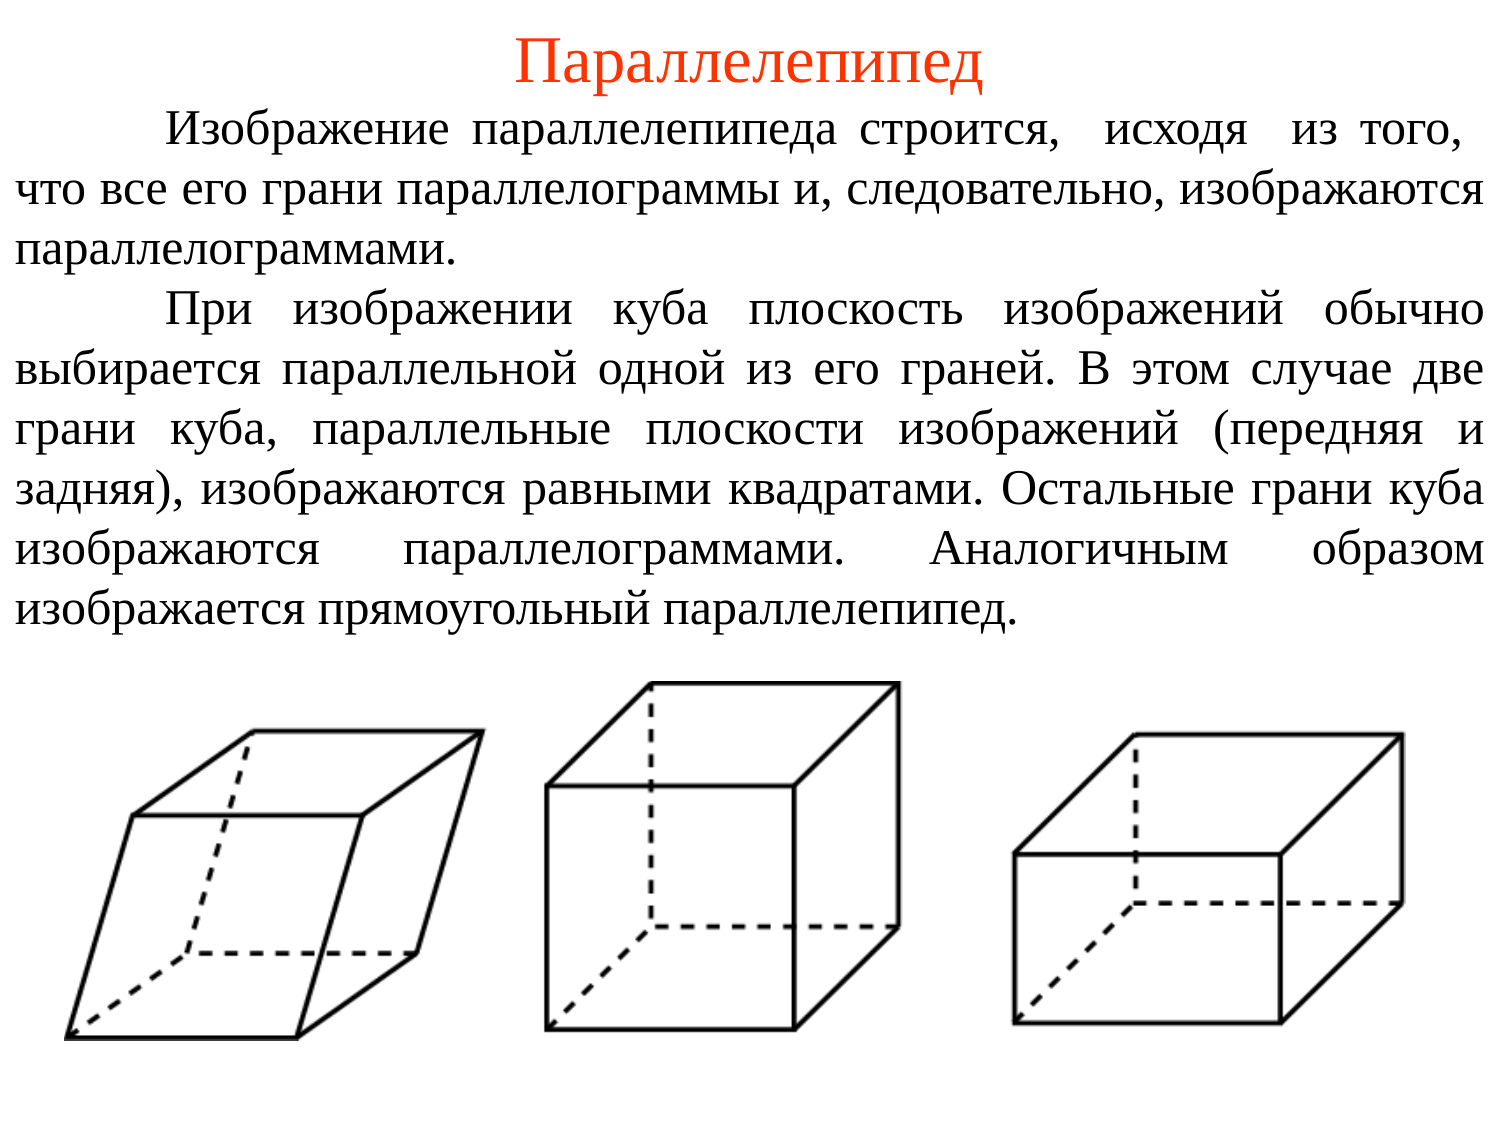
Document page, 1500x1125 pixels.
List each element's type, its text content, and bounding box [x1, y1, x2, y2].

text_box Изображение параллелепипеда строится, исходя из того, что все его грани параллелограммы и, следовательно, изображаются параллелограммами. При изображении куба плоскость изображений обычно выбирается параллельной одной из его граней. В этом случае две грани куба, параллельные плоскости изображений (передняя и задняя), изображаются равными квадратами. Остальные грани куба изображаются параллелограммами. Аналогичным образом изображается прямоугольный параллелепипед. [0, 87, 1500, 643]
picture [64, 681, 1406, 1041]
title Параллелепипед [112, 24, 1388, 87]
